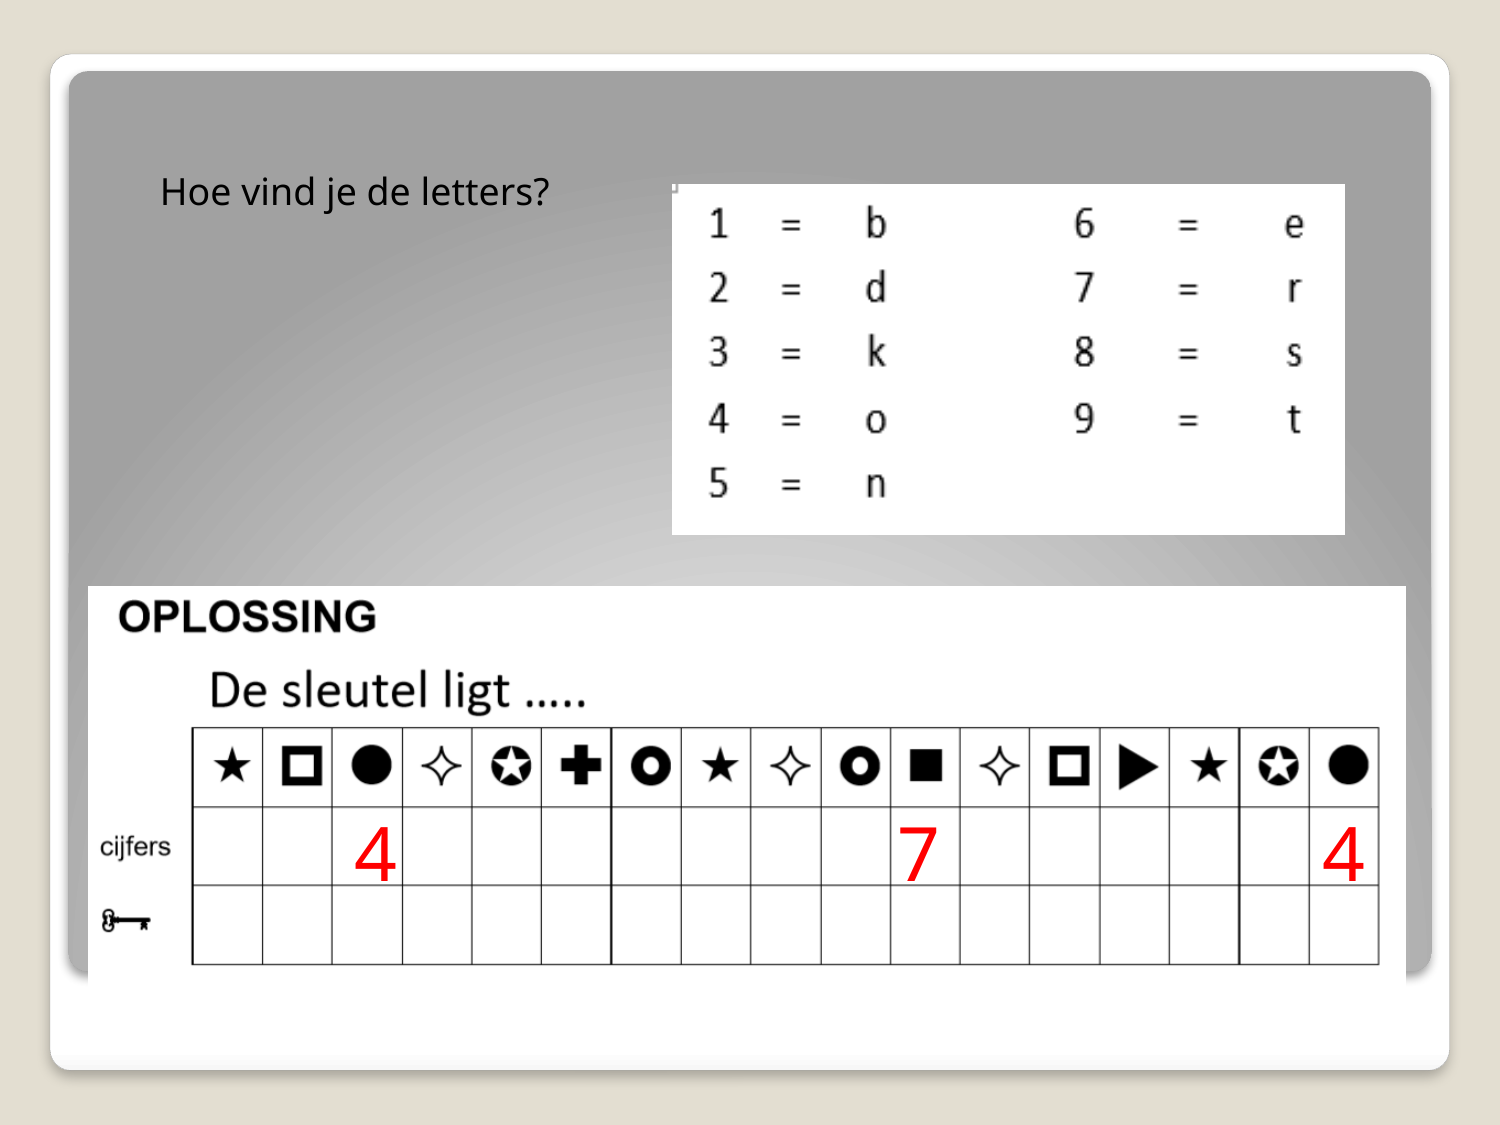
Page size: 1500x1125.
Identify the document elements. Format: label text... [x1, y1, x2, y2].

picture [671, 184, 1345, 536]
text_box Hoe vind je de letters? [145, 160, 565, 221]
picture [88, 585, 1406, 999]
